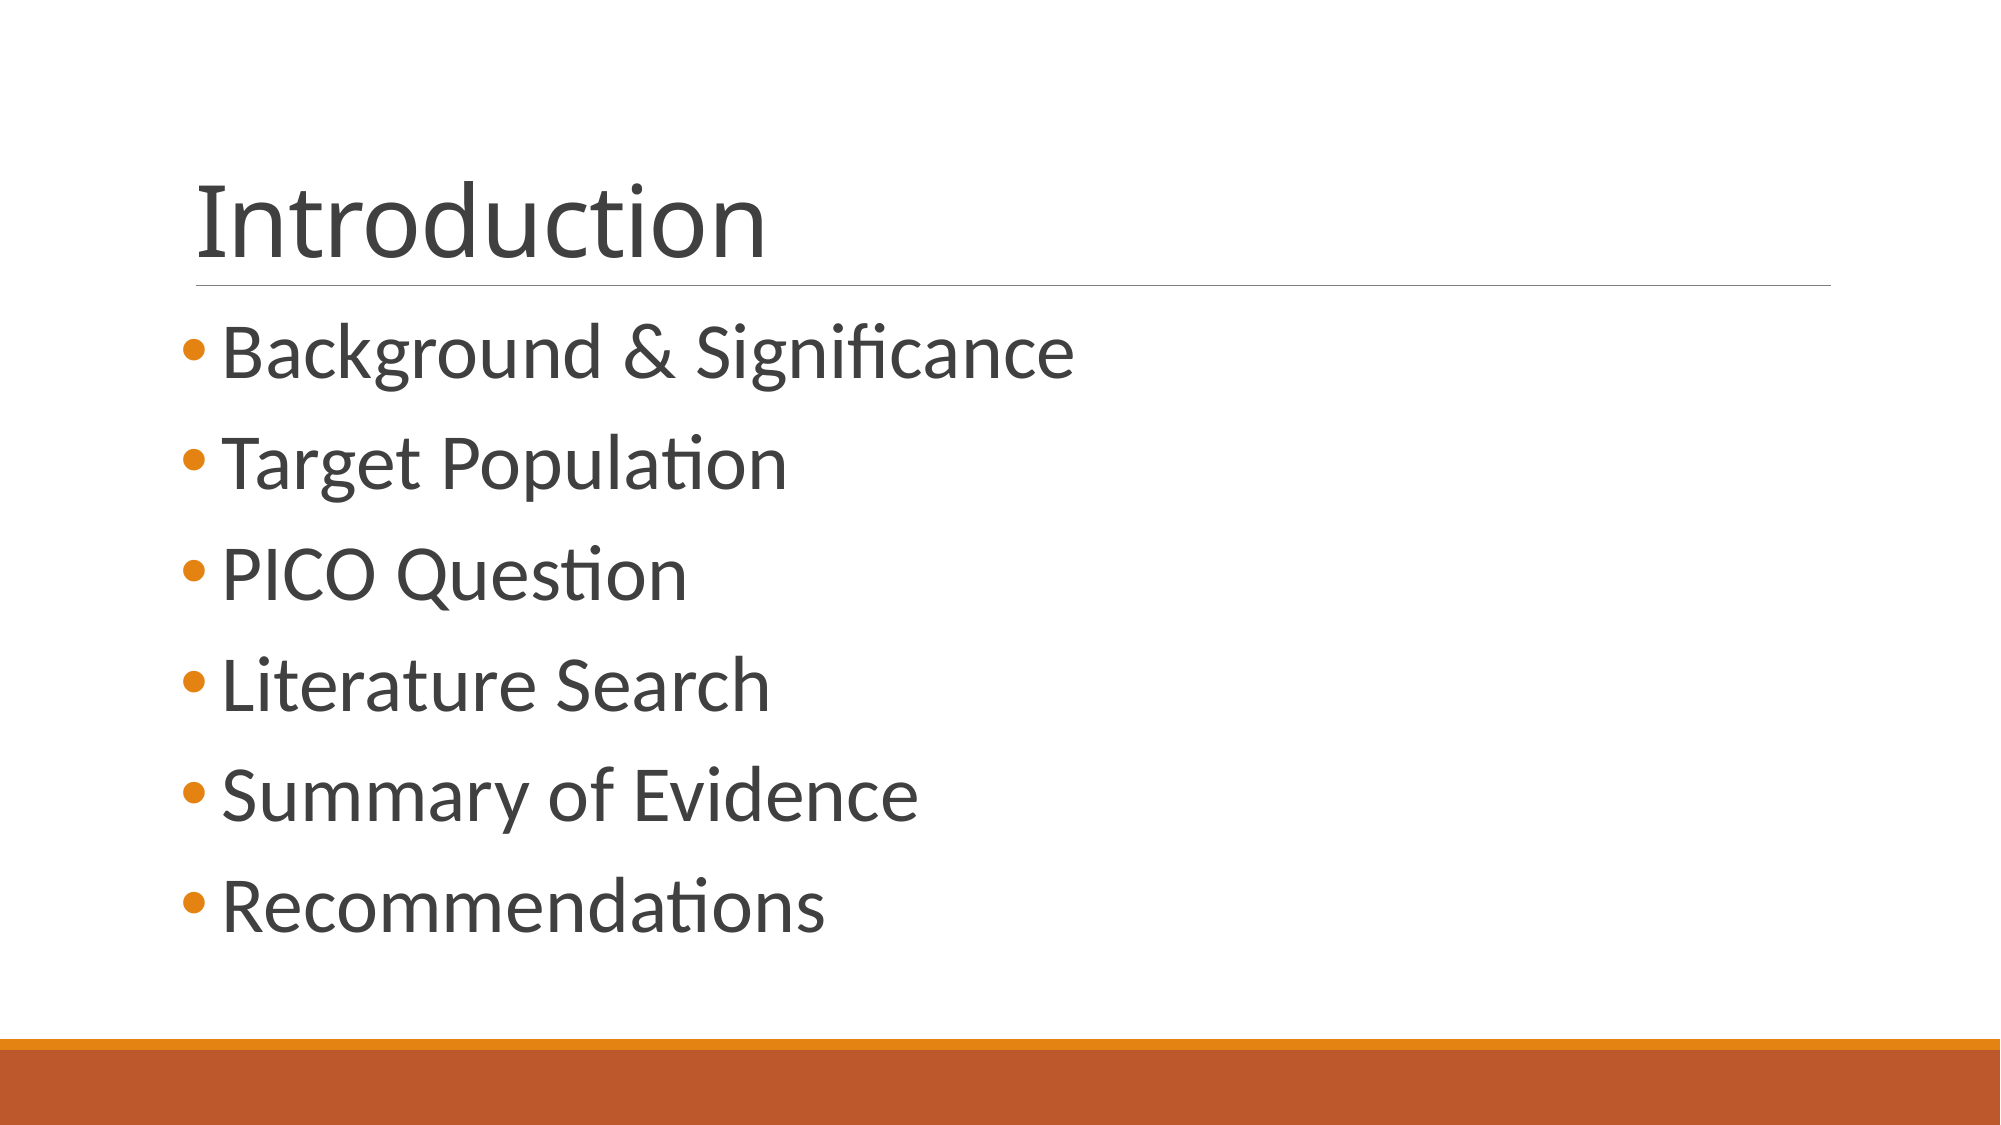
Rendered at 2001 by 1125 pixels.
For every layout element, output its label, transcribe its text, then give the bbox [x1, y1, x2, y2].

list Background & Significance Target Population PICO Question Literature Search Summary of Evidence Recommendations [180, 302, 1830, 963]
title Introduction [180, 47, 1830, 285]
